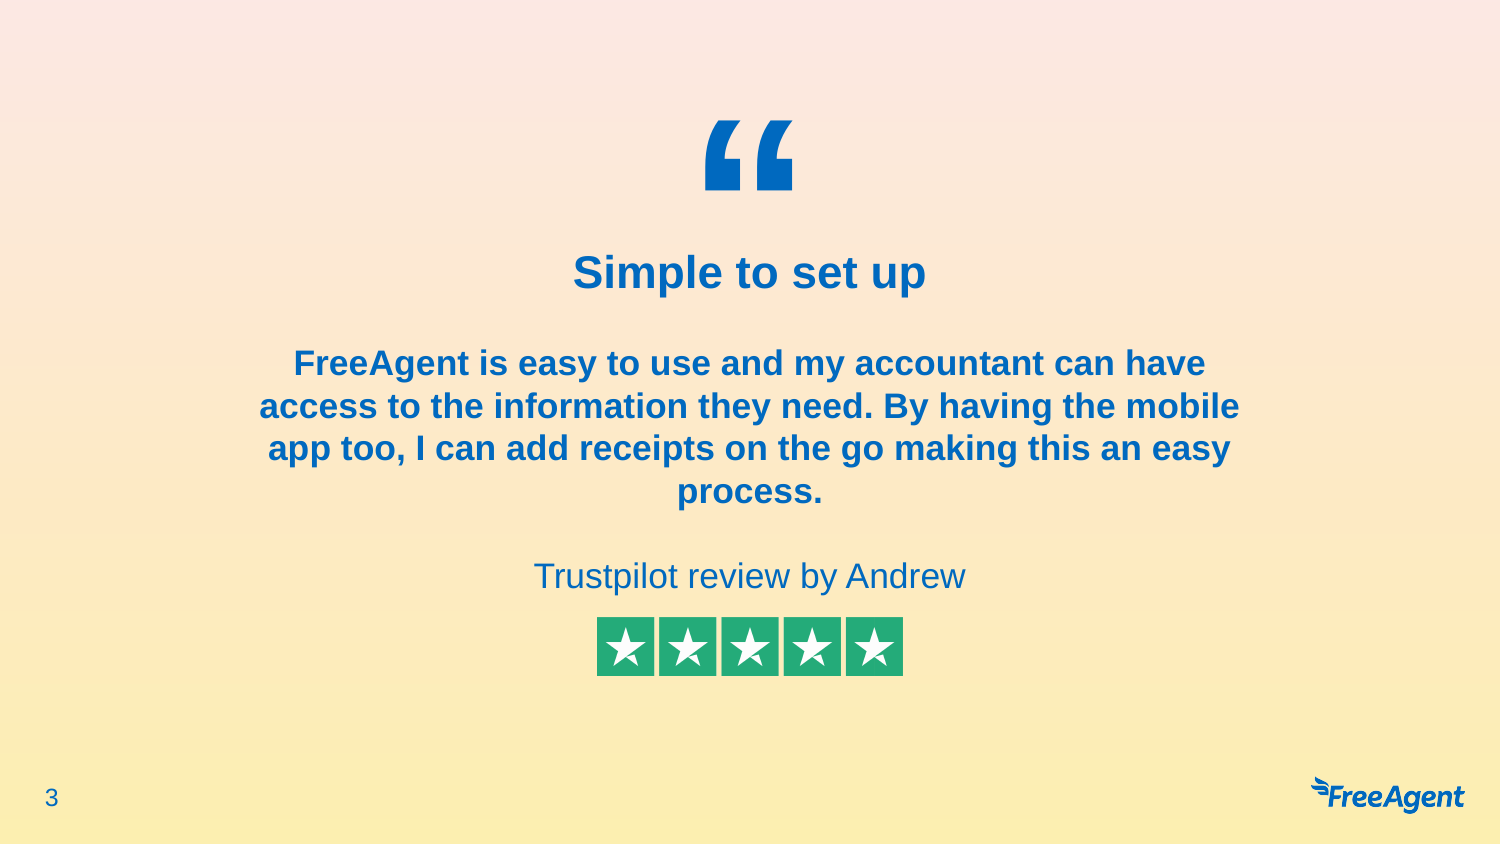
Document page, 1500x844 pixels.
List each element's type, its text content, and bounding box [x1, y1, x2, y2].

slide_number ‹#› [29, 766, 120, 831]
title “ [88, 34, 1412, 350]
title Simple to set up FreeAgent is easy to use and my accountant can have access to the information they need. By having the mobile app too, I can add receipts on the go making this an easy process. Trustpilot review by Andrew [249, 233, 1250, 605]
picture [0, 0, 1500, 844]
